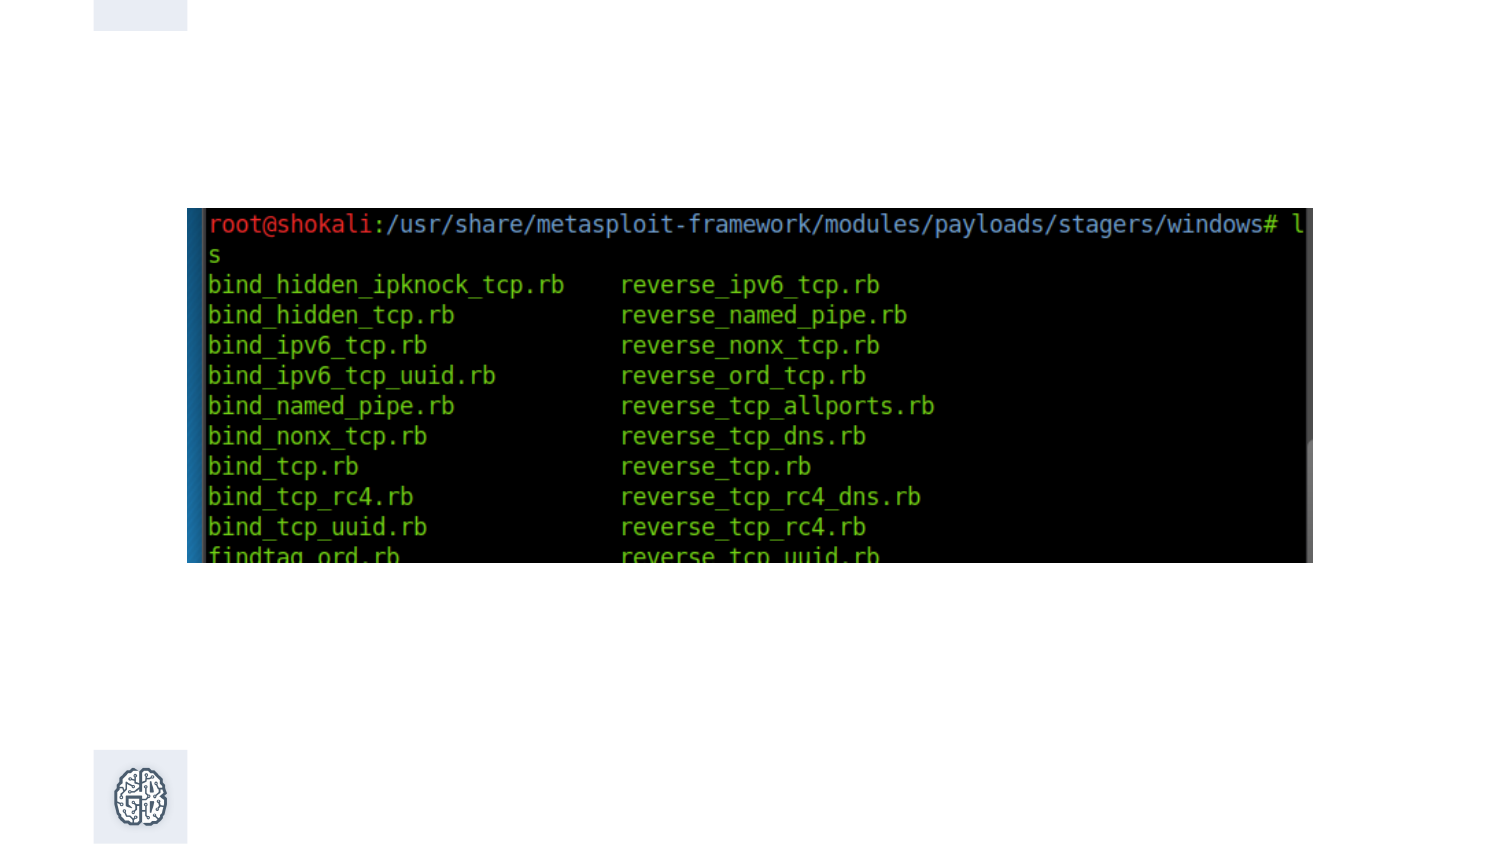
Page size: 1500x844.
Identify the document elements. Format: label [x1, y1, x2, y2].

picture [186, 208, 1313, 563]
picture [93, 749, 188, 844]
text_box [93, 0, 188, 31]
